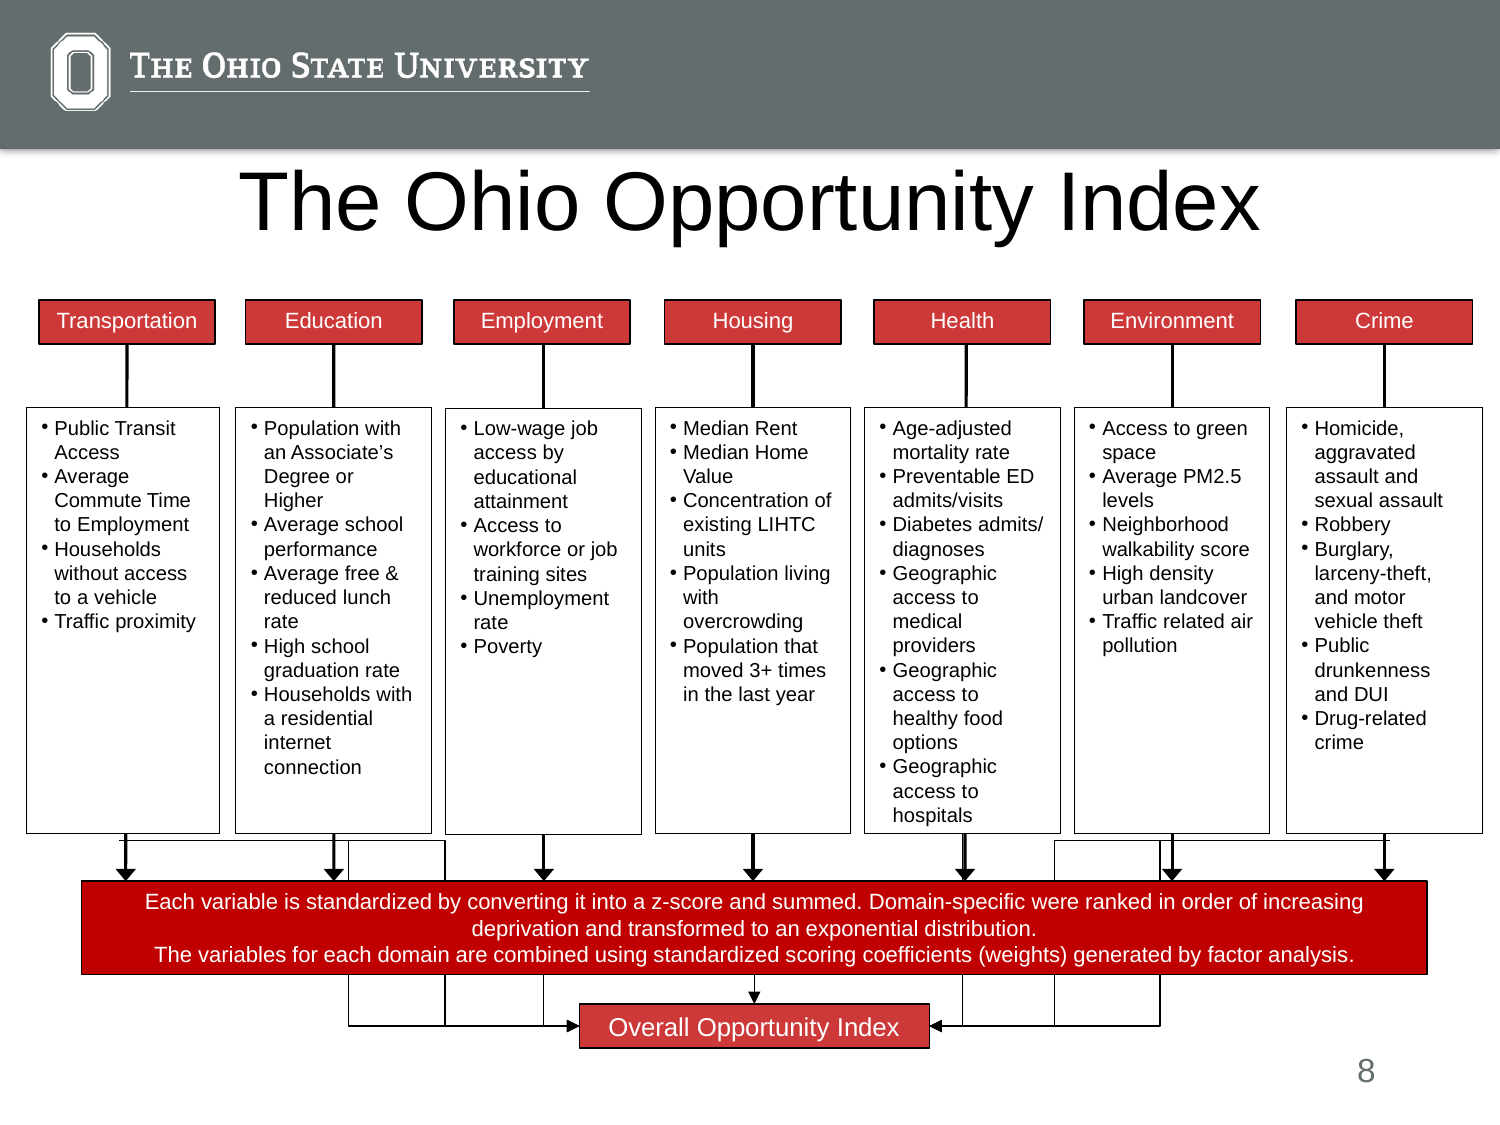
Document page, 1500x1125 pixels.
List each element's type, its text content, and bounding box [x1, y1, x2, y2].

text_box Access to green space Average PM2.5 levels Neighborhood walkability score High density urban landcover Traffic related air pollution [1176, 407, 1270, 834]
text_box Age-adjusted mortality rate Preventable ED admits/visits Diabetes admits/ diagnoses Geographic access to medical providers Geographic access to healthy food options Geographic access to hospitals [864, 407, 959, 834]
text_box Each variable is standardized by converting it into a z-score and summed. Domain-specific were ranked in order of increasing deprivation and transformed to an exponential distribution. The variables for each domain are combined using standardized scoring coefficients (weights) generated by factor analysis. [585, 881, 923, 975]
text_box Low-wage job access by educational attainment Access to workforce or job training sites Unemployment rate Poverty [548, 408, 642, 835]
text_box Population with an Associate’s Degree or Higher Average school performance Average free & reduced lunch rate High school graduation rate Households with a residential internet connection [235, 407, 329, 834]
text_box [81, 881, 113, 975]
title The Ohio Opportunity Index [75, 139, 1425, 233]
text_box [118, 840, 308, 1027]
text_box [468, 914, 655, 952]
text_box Public Transit Access Average Commute Time to Employment Households without access to a vehicle Traffic proximity [26, 407, 120, 834]
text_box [310, 840, 580, 1027]
text_box Homicide, aggravated assault and sexual assault Robbery Burglary, larceny-theft, and motor vehicle theft Public drunkenness and DUI Drug-related crime [1286, 407, 1380, 834]
text_box Median Rent Median Home Value Concentration of existing LIHTC units Population living with overcrowding Population that moved 3+ times in the last year [757, 407, 851, 834]
text_box Low-wage job access by educational attainment Access to workforce or job training sites Unemployment rate Poverty [445, 408, 539, 835]
picture [50, 32, 590, 111]
text_box Health [874, 299, 1051, 344]
text_box Overall Opportunity Index [579, 1003, 930, 1049]
text_box Median Rent Median Home Value Concentration of existing LIHTC units Population living with overcrowding Population that moved 3+ times in the last year [655, 407, 748, 834]
text_box Public Transit Access Average Commute Time to Employment Households without access to a vehicle Traffic proximity [133, 407, 220, 834]
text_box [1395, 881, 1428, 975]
text_box Housing [664, 299, 842, 344]
text_box Population with an Associate’s Degree or Higher Average school performance Average free & reduced lunch rate High school graduation rate Households with a residential internet connection [339, 407, 432, 834]
text_box Education [245, 299, 423, 344]
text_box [852, 915, 923, 950]
text_box Transportation [38, 299, 216, 344]
text_box Access to green space Average PM2.5 levels Neighborhood walkability score High density urban landcover Traffic related air pollution [1074, 407, 1167, 834]
text_box Employment [453, 299, 631, 344]
text_box Environment [1083, 299, 1261, 344]
text_box Homicide, aggravated assault and sexual assault Robbery Burglary, larceny-theft, and motor vehicle theft Public drunkenness and DUI Drug-related crime [1388, 407, 1483, 834]
text_box Crime [1296, 299, 1473, 344]
text_box Age-adjusted mortality rate Preventable ED admits/visits Diabetes admits/ diagnoses Geographic access to medical providers Geographic access to healthy food options Geographic access to hospitals [972, 407, 1061, 834]
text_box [929, 840, 1391, 1027]
